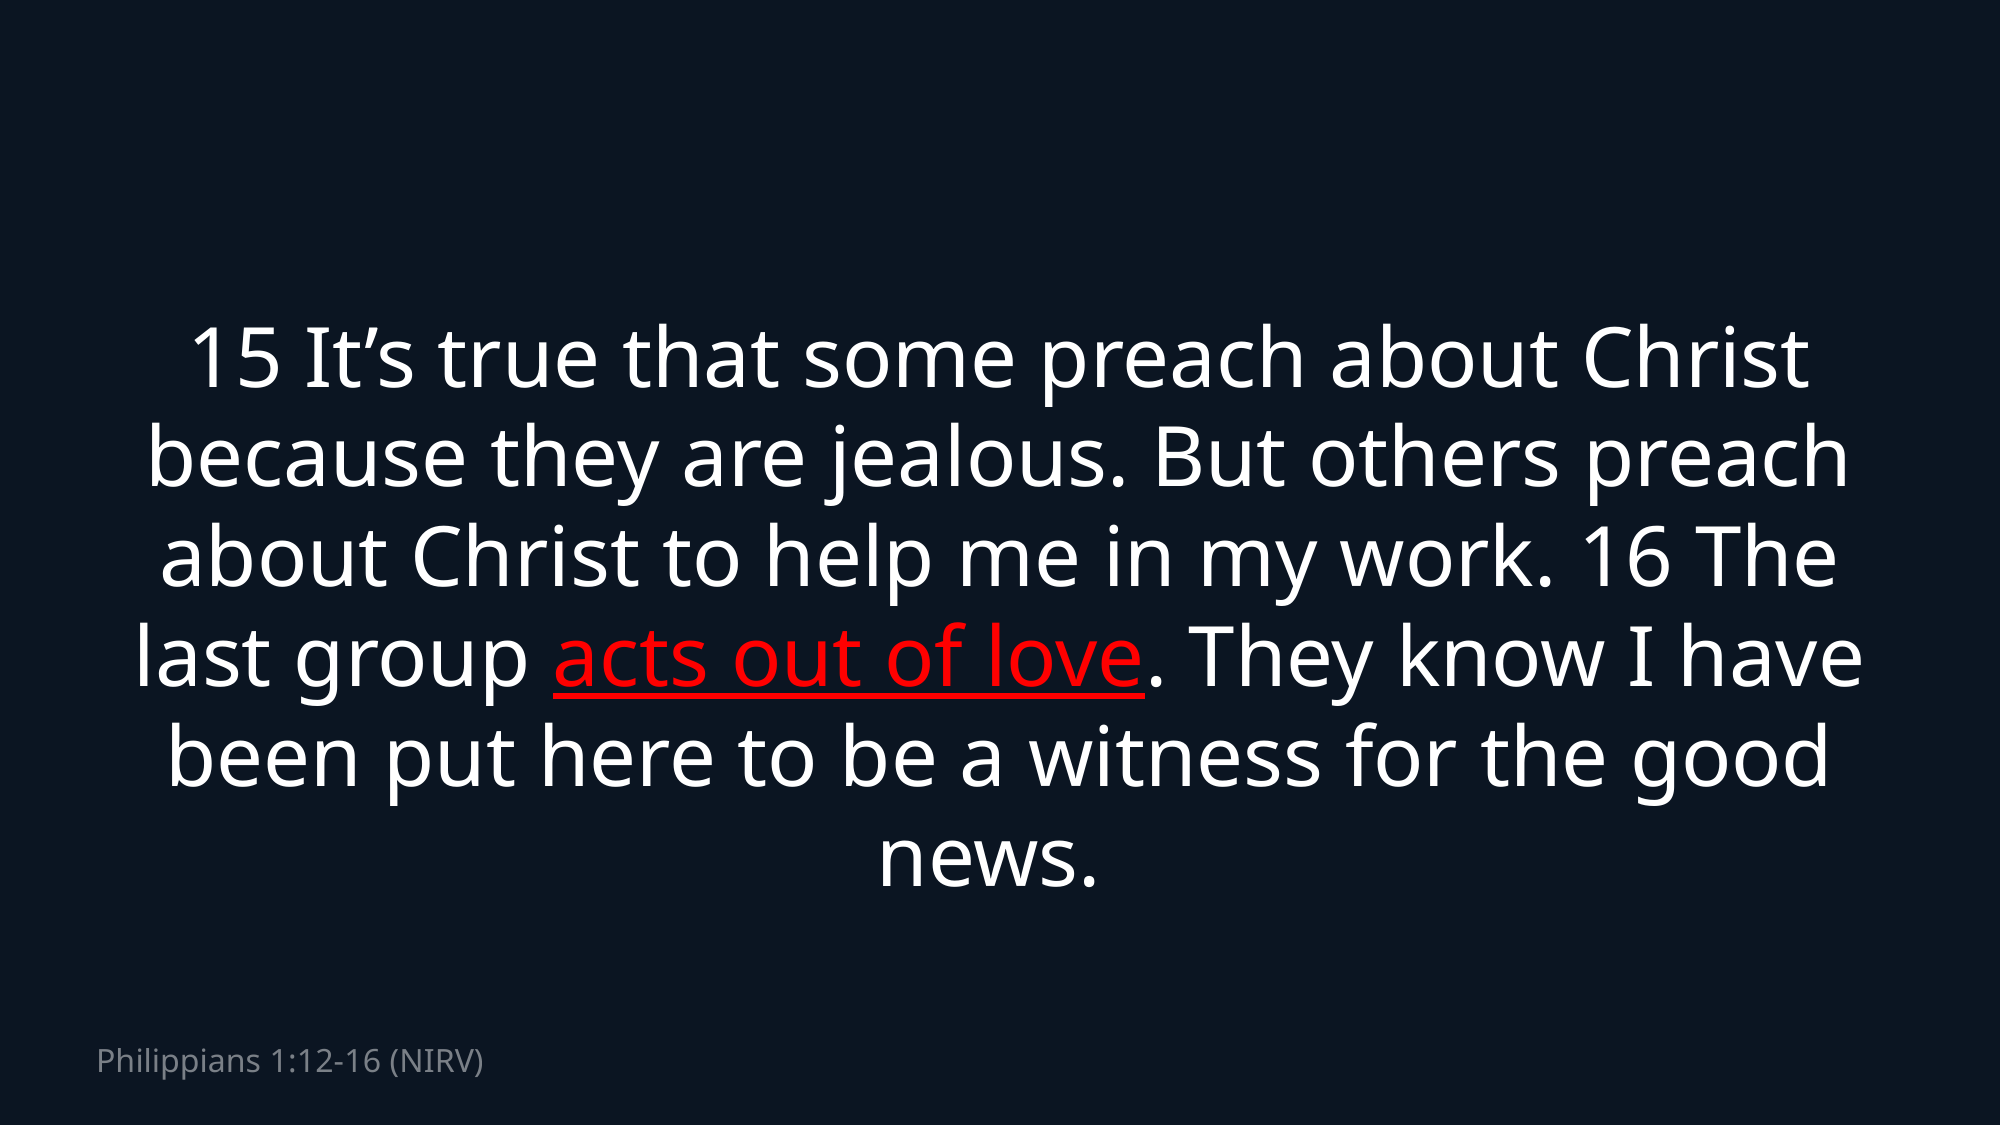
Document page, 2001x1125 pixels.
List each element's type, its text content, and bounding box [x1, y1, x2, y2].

list 15 It’s true that some preach about Christ because they are jealous. But others preach about Christ to help me in my work. 16 The last group acts out of love. They know I have been put here to be a witness for the good news. [80, 211, 1919, 914]
title Philippians 1:12-16 (NIRV) [80, 1022, 560, 1098]
